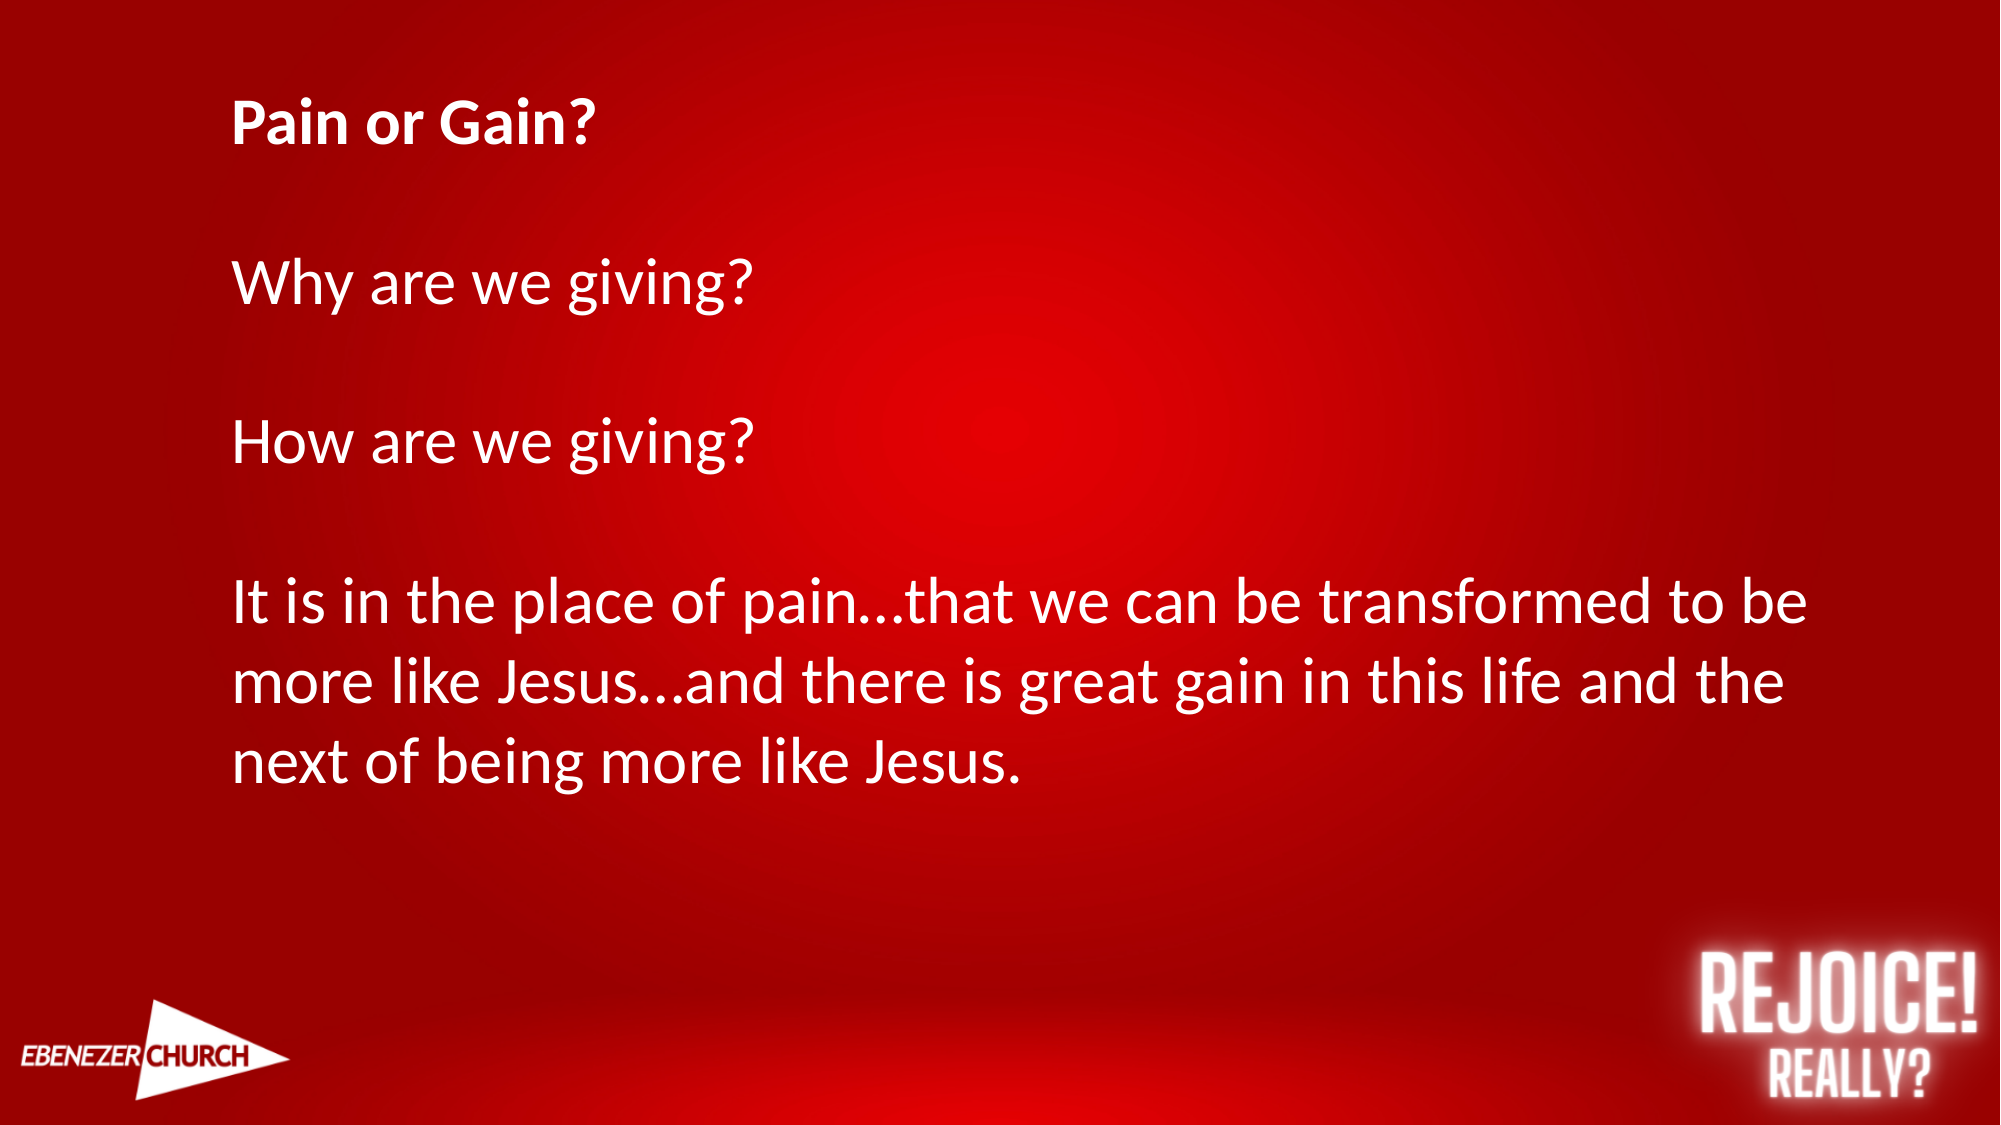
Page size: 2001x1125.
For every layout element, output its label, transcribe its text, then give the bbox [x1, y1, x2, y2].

text_box Pain or Gain? Why are we giving? How are we giving? It is in the place of pain…that we can be transformed to be more like Jesus…and there is great gain in this life and the next of being more like Jesus. [216, 70, 1900, 805]
picture [0, 0, 2000, 1125]
